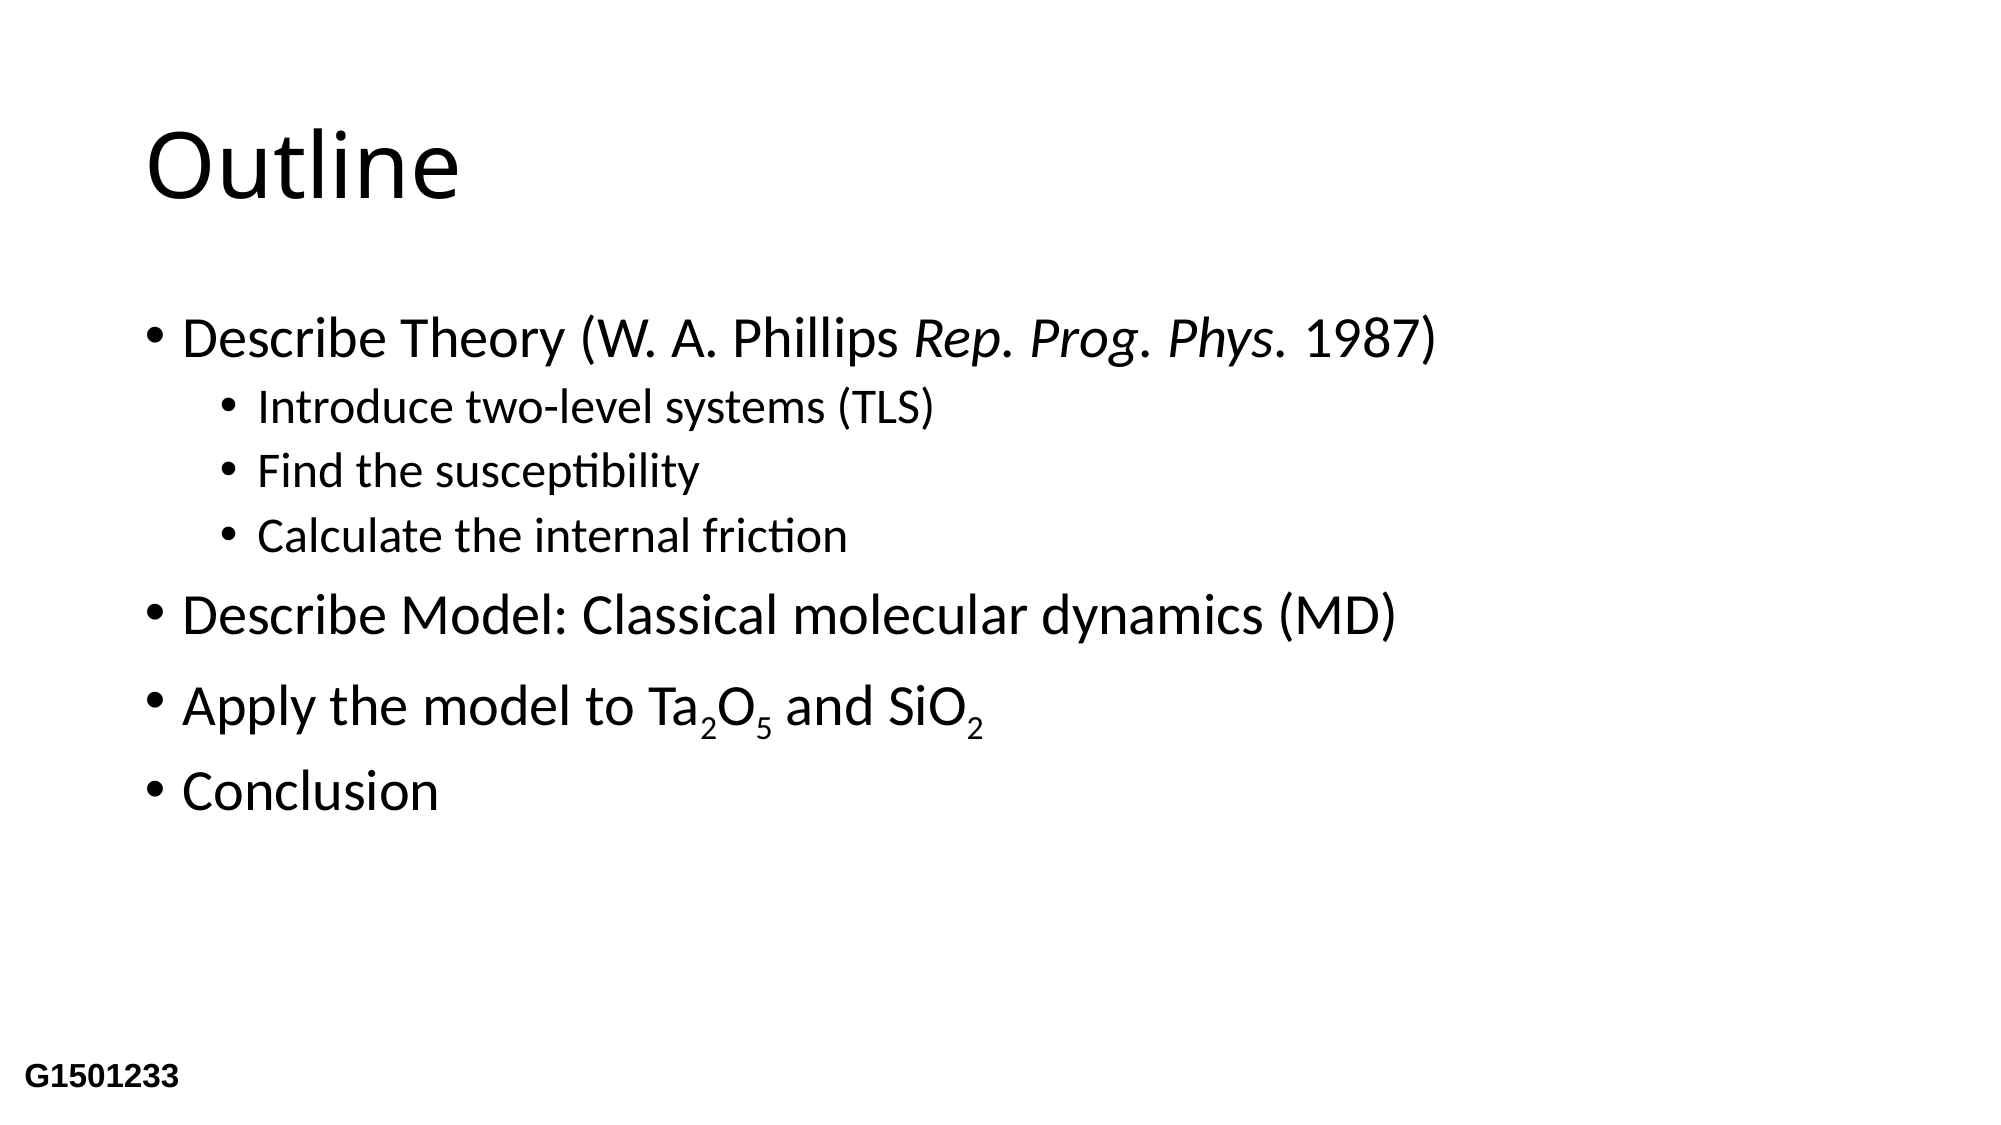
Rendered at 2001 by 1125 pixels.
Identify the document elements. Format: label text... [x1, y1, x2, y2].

title Outline [136, 59, 1863, 278]
list Describe Theory (W. A. Phillips Rep. Prog. Phys. 1987) Introduce two-level systems (TLS) Find the susceptibility Calculate the internal friction Describe Model: Classical molecular dynamics (MD) Apply the model to Ta2O5 and SiO2 Conclusion [136, 298, 1863, 1014]
